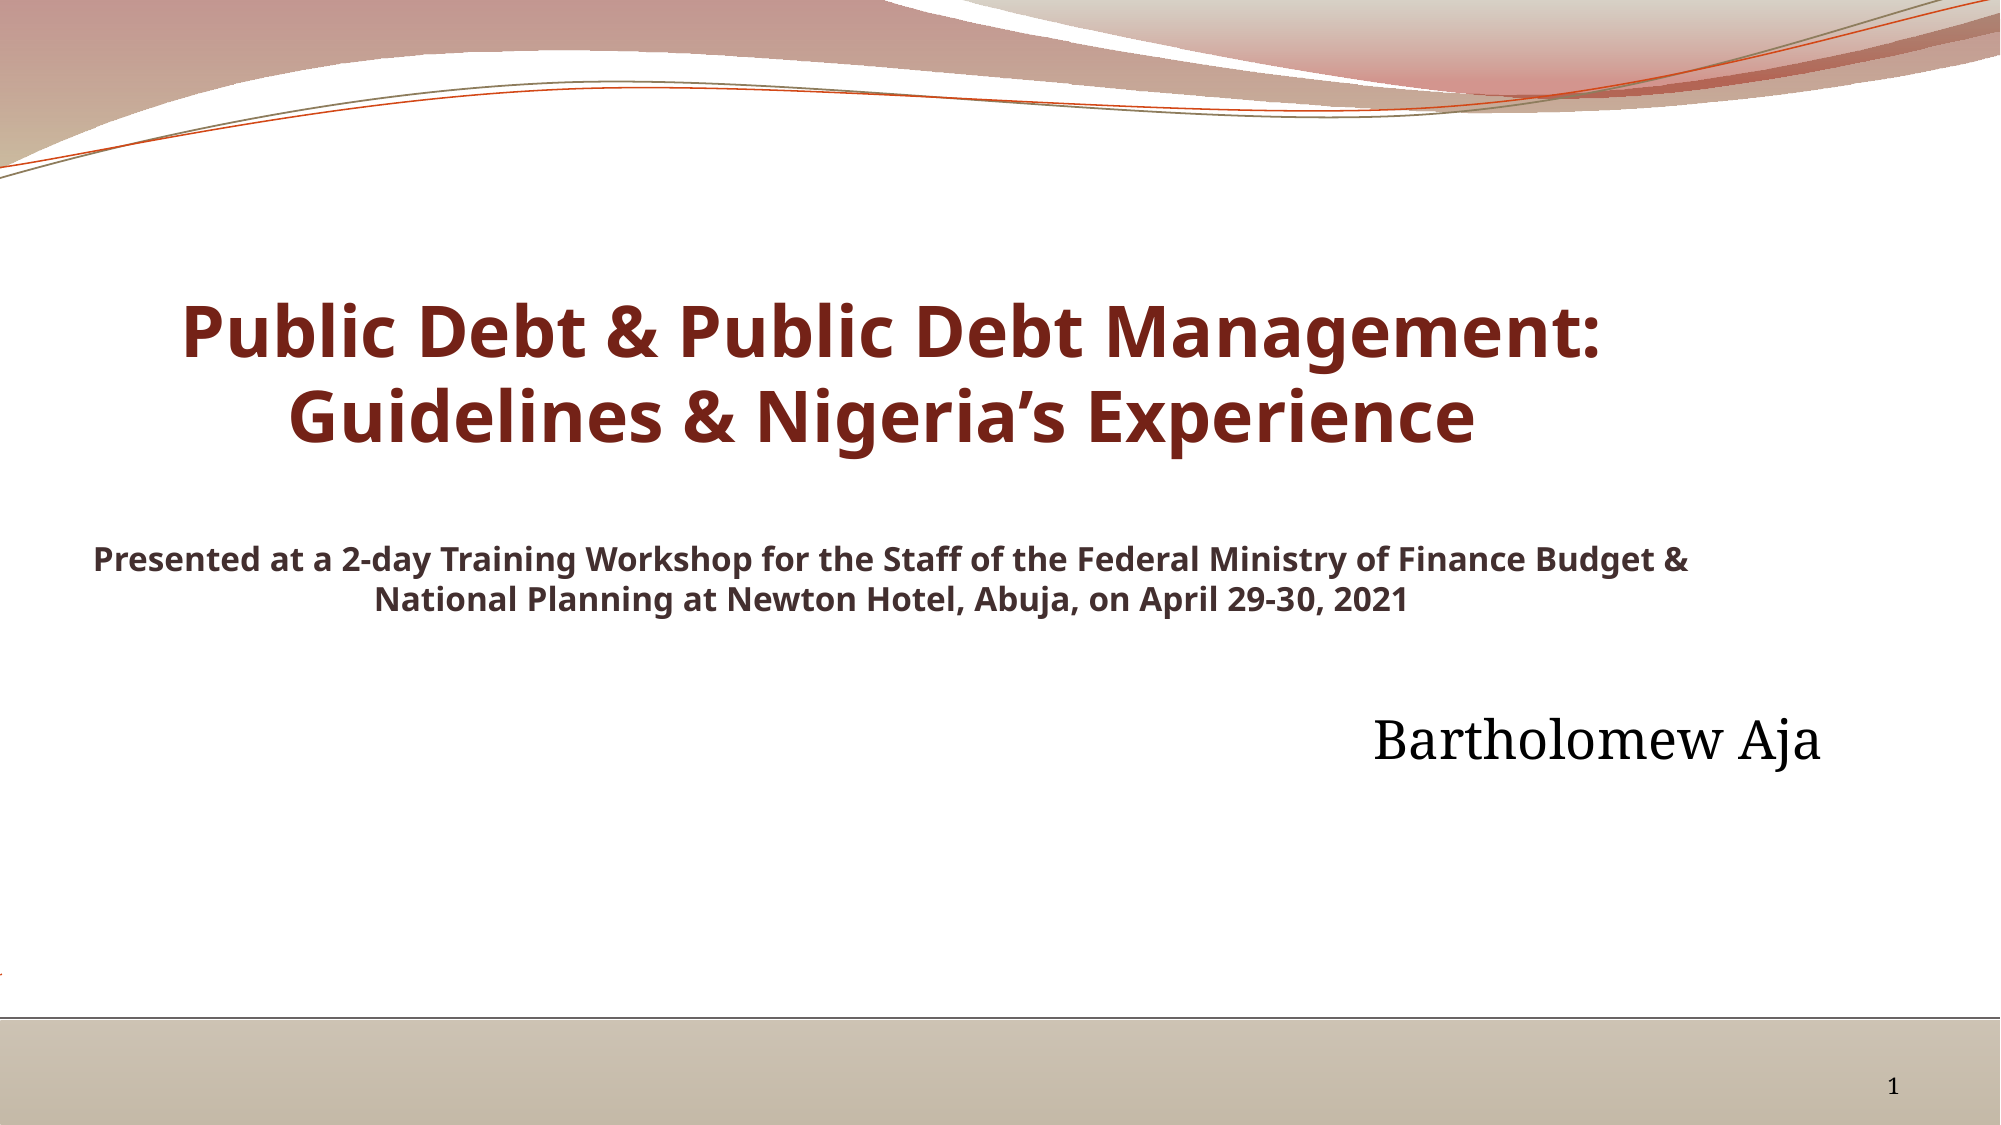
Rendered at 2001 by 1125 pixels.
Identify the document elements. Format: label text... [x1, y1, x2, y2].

slide_number 1 [1733, 1042, 1900, 1103]
subtitle Bartholomew Aja [115, 698, 1834, 986]
title Public Debt & Public Debt Management: Guidelines & Nigeria’s Experience Presented at a 2-day Training Workshop for the Staff of the Federal Ministry of Finance Budget & National Planning at Newton Hotel, Abuja, on April 29-30, 2021 [34, 176, 1753, 698]
